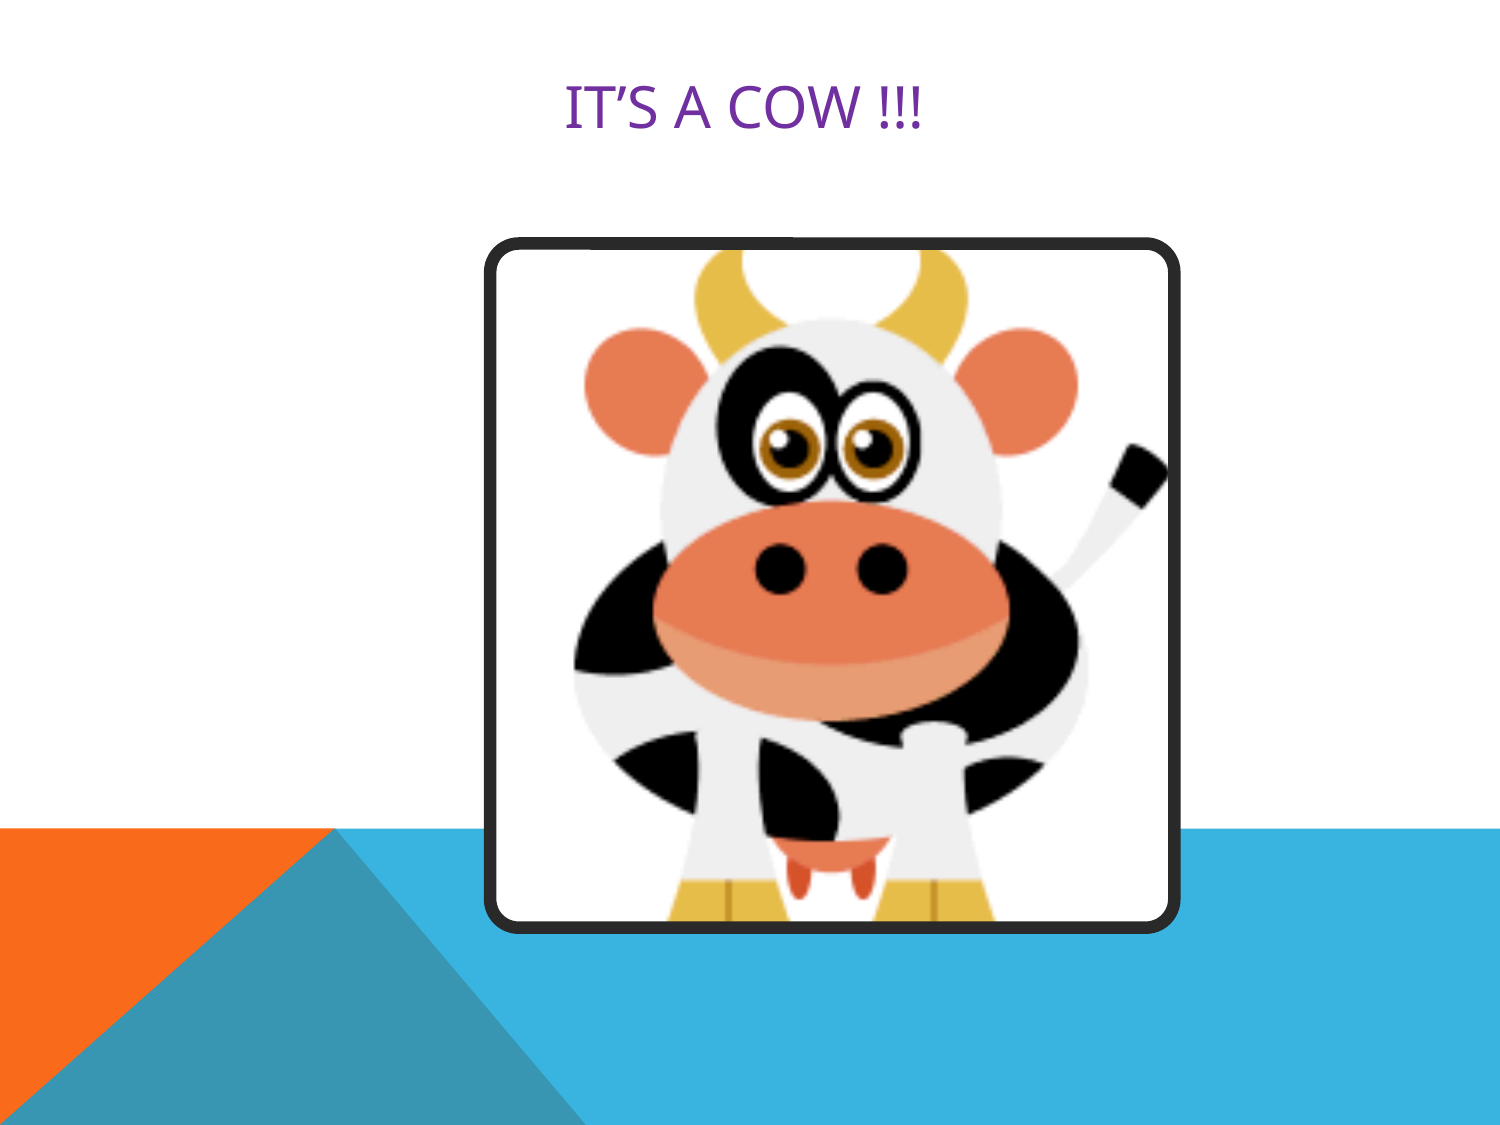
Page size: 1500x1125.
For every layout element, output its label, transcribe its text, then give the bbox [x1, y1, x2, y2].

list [489, 243, 1175, 928]
title IT’S A COW !!! [135, 60, 1369, 150]
